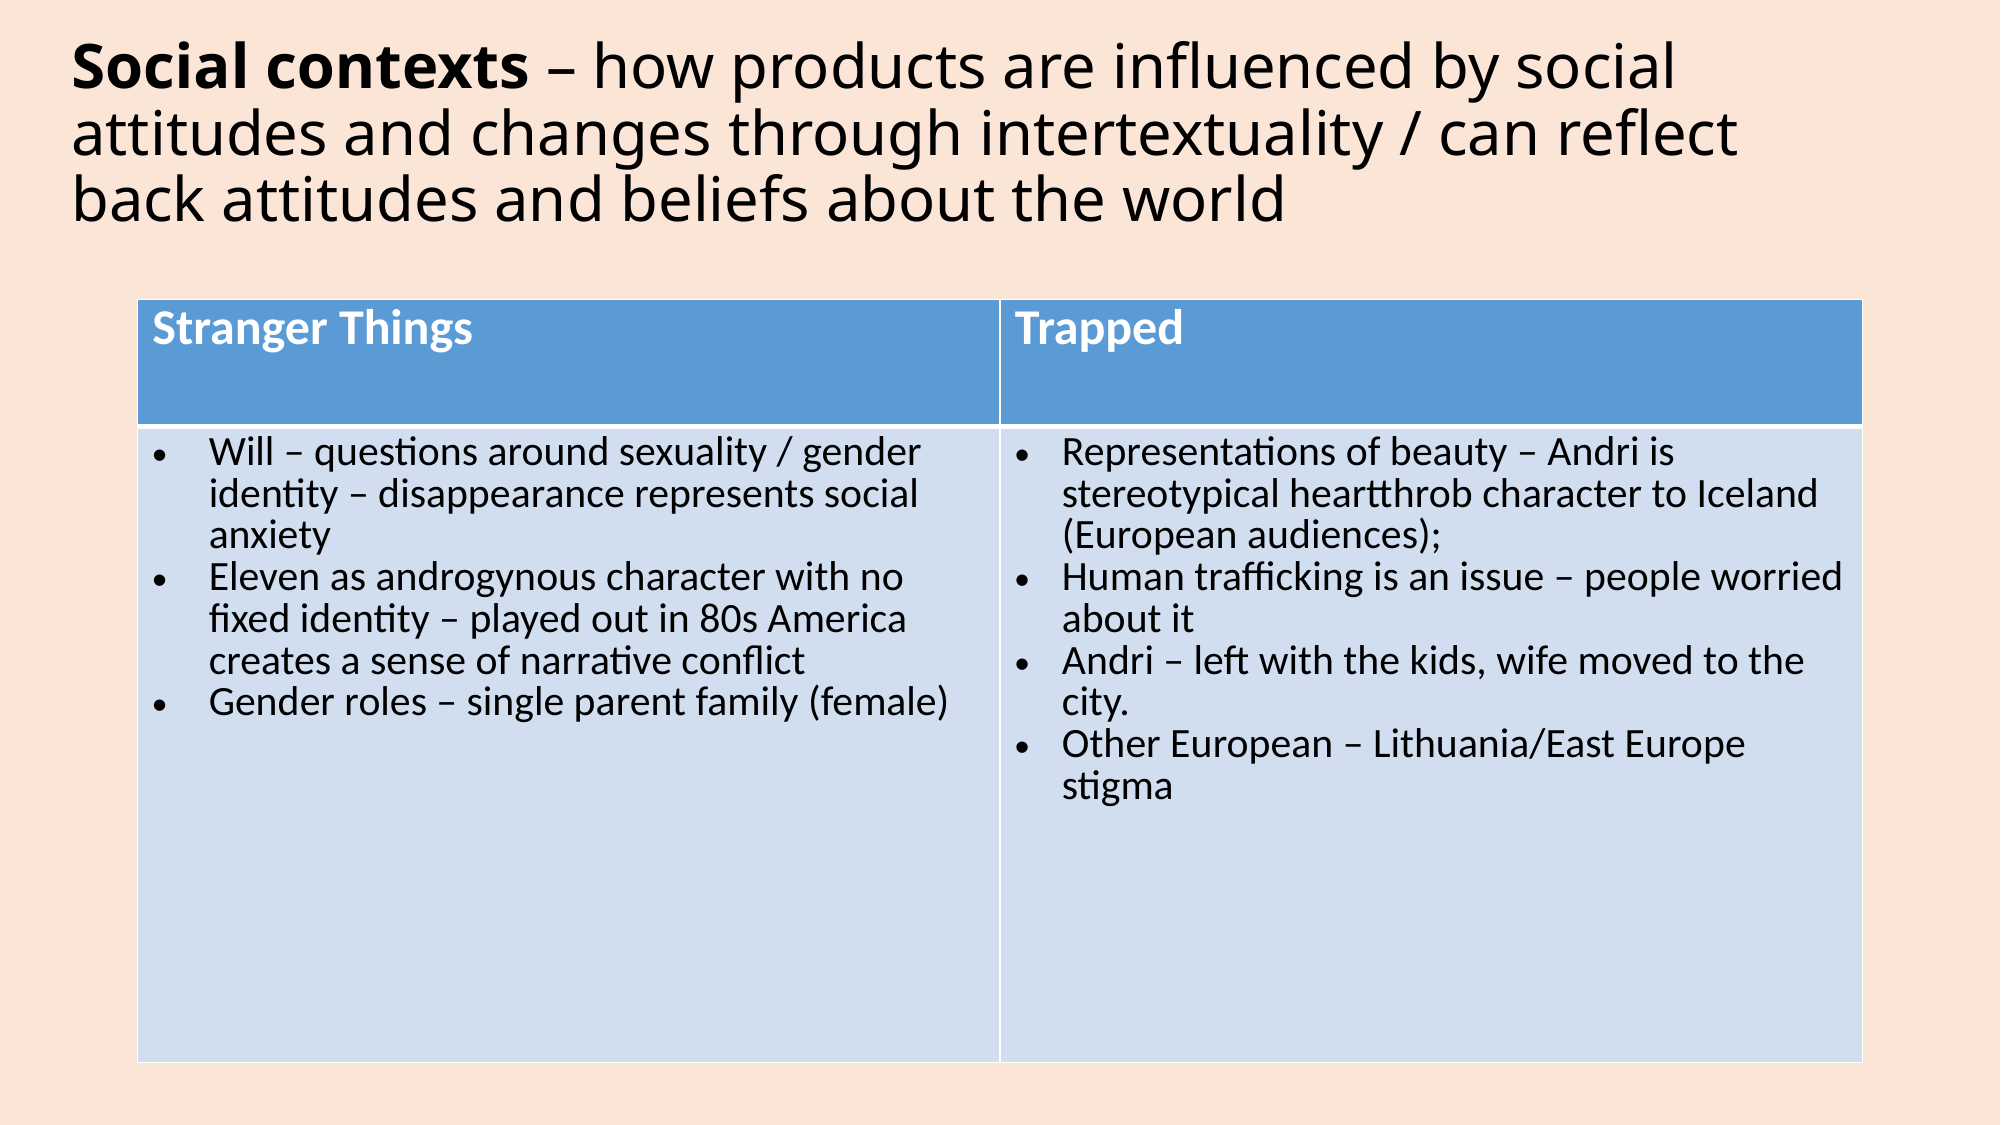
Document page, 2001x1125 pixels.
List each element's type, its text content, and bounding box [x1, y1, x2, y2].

table_cell Will – questions around sexuality / gender identity – disappearance represents social anxiety Eleven as androgynous character with no fixed identity – played out in 80s America creates a sense of narrative conflict Gender roles – single parent family (female) [138, 429, 999, 1062]
table_cell Representations of beauty – Andri is stereotypical heartthrob character to Iceland (European audiences); Human trafficking is an issue – people worried about it Andri – left with the kids, wife moved to the city. Other European – Lithuania/East Europe stigma [1001, 429, 1862, 1062]
title Social contexts – how products are influenced by social attitudes and changes through intertextuality / can reflect back attitudes and beliefs about the world [56, 26, 1894, 244]
table_header Stranger Things [138, 300, 999, 424]
table_header Trapped [1001, 300, 1862, 424]
